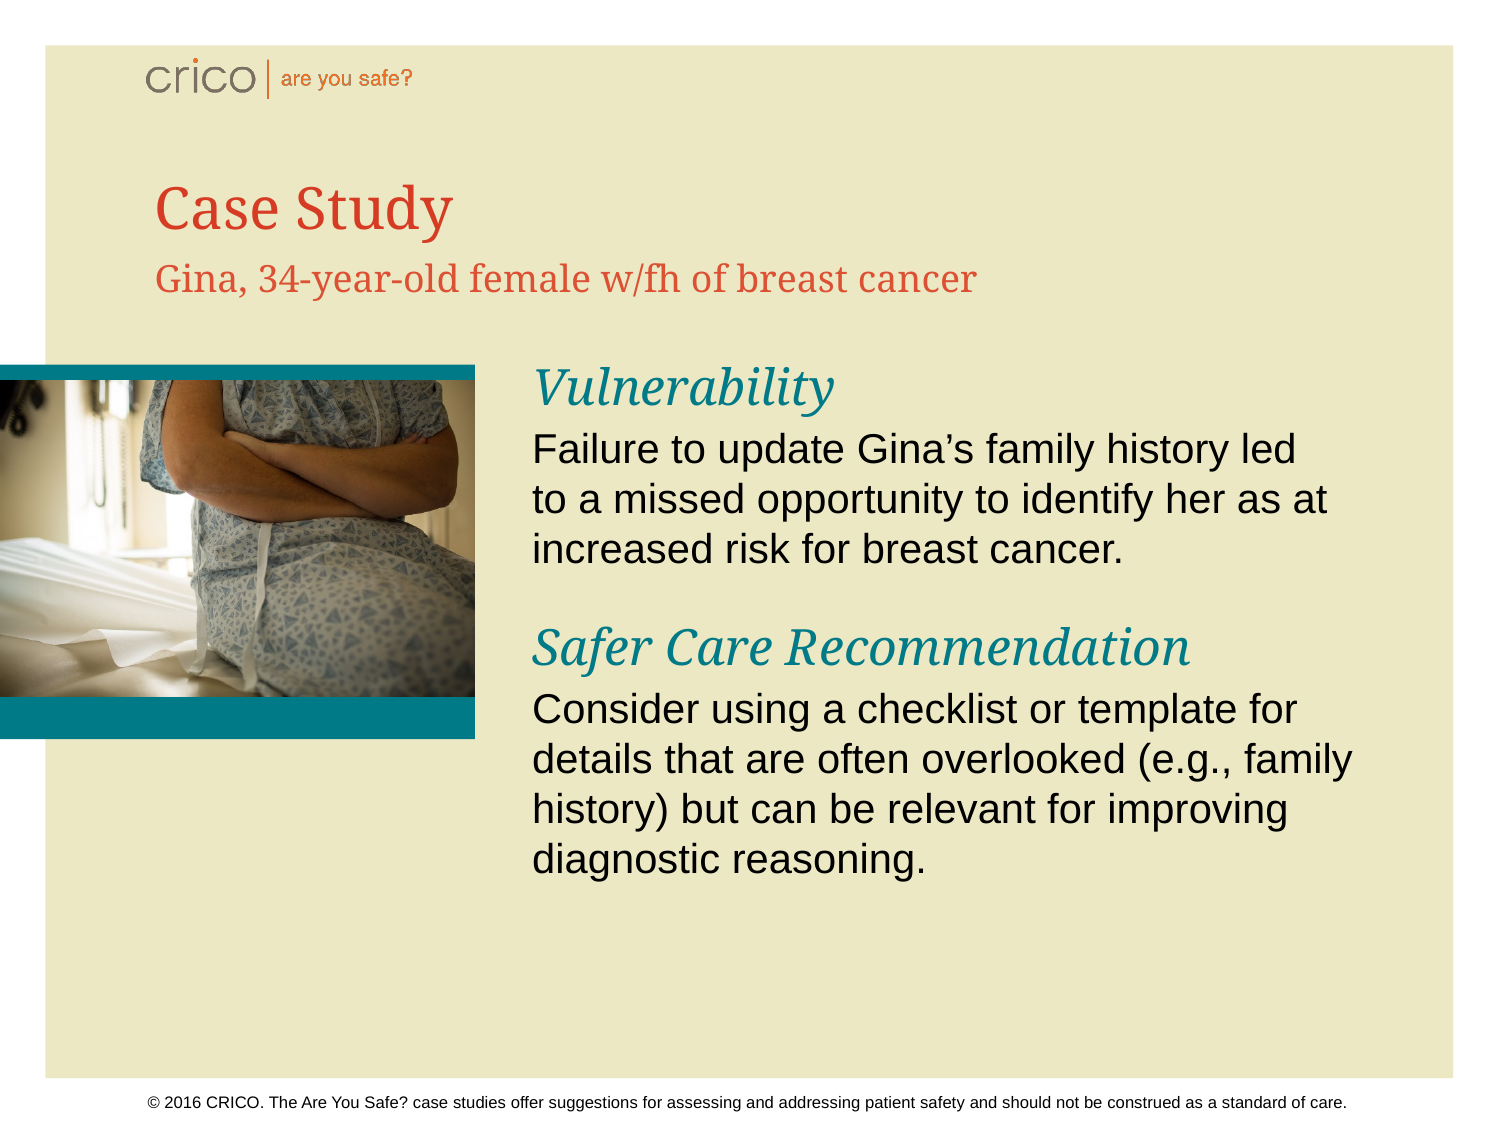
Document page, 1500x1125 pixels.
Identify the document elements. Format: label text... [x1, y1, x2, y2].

list Gina, 34-year-old female w/fh of breast cancer [148, 248, 1353, 315]
picture [0, 379, 476, 697]
picture [146, 58, 420, 99]
text_box [0, 703, 475, 740]
text_box [0, 364, 475, 379]
footer © 2016 CRICO. The Are You Safe? case studies offer suggestions for assessing and addressing patient safety and should not be construed as a standard of care. [147, 1084, 1422, 1125]
title Case Study [148, 111, 1356, 248]
list Vulnerability Failure to update Gina’s family history led to a missed opportunity to identify her as at increased risk for breast cancer. Safer Care Recommendation Consider using a checklist or template for details that are often overlooked (e.g., family history) but can be relevant for improving diagnostic reasoning. [525, 349, 1407, 1051]
